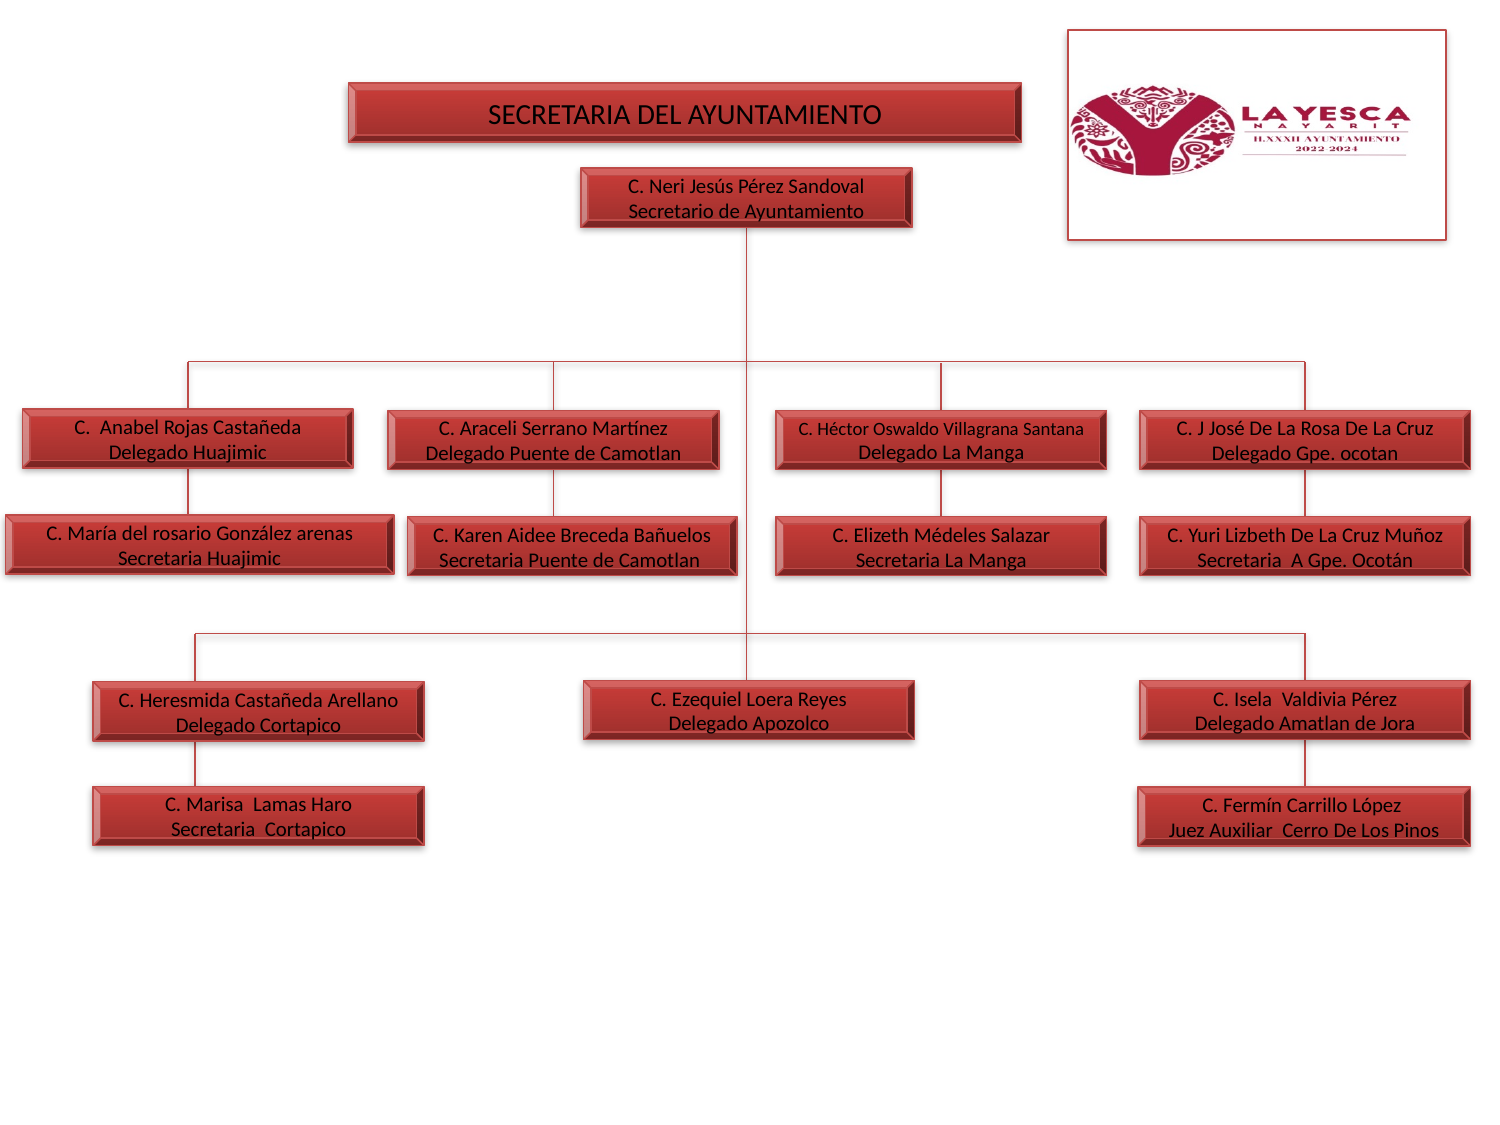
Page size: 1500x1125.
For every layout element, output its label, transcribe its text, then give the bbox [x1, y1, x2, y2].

text_box C. Araceli Serrano Martínez Delegado Puente de Camotlan [387, 409, 549, 470]
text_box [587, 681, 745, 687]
text_box C. Araceli Serrano Martínez Delegado Puente de Camotlan [559, 409, 720, 470]
text_box TURISMO [1141, 684, 1146, 736]
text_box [26, 410, 183, 416]
text_box REGISTRO CIVIL [1310, 517, 1468, 523]
text_box C. Anabel Rojas Castañeda Delegado Huajimic [192, 408, 354, 469]
text_box C. Iván Pérez Pérez Unidad de Investigación [9, 516, 390, 522]
text_box C. J José De La Rosa De La Cruz Delegado Gpe. ocotan [1139, 409, 1300, 470]
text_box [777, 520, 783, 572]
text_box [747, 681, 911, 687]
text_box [946, 517, 1104, 523]
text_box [1141, 520, 1146, 572]
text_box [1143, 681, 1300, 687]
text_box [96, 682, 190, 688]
text_box C. Yuri Lizbeth De La Cruz Muñoz Secretaria A Gpe. Ocotán [1139, 516, 1472, 577]
text_box C. Isela Valdivia Pérez Delegado Amatlan de Jora [1310, 680, 1472, 741]
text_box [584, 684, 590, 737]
text_box SECRETARIA DEL AYUNTAMIENTO [347, 82, 1023, 143]
text_box C. María del rosario González arenas Secretaria Huajimic [5, 514, 395, 575]
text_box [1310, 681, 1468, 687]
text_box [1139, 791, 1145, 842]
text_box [779, 411, 936, 417]
text_box C. Elizeth Médeles Salazar Secretaria La Manga [775, 516, 1108, 577]
text_box CONTRALORIA Y DESARROLLO ADMINISTRATIVO [1310, 411, 1467, 417]
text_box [94, 790, 100, 842]
text_box C. Marlenne Zambrano Polanco Auxiliar de Ingresos La Yesca [352, 84, 1018, 90]
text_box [946, 411, 1103, 417]
text_box C. J José De La Rosa De La Cruz Delegado Gpe. ocotan [1310, 409, 1472, 470]
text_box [96, 787, 421, 793]
text_box C. Héctor Oswaldo Villagrana Santana Delegado La Manga [775, 409, 936, 470]
picture [1068, 30, 1446, 240]
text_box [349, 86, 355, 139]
text_box C. Karen Aidee Breceda Bañuelos Secretaria Puente de Camotlan [406, 516, 738, 577]
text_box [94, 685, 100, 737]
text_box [408, 520, 414, 573]
text_box REGISTRO CIVIL [1143, 517, 1300, 523]
text_box C. Isela Valdivia Pérez Delegado Amatlan de Jora [1139, 680, 1300, 741]
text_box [559, 411, 716, 417]
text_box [391, 411, 549, 417]
text_box C. Marisa Lamas Haro Secretaria Cortapico [92, 785, 425, 846]
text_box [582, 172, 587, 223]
text_box C. Andrea Sandoval Polanco Oficial de Registro Civil Amatlan de Jora [1142, 788, 1467, 793]
text_box C. Fermín Carrillo López Juez Auxiliar Cerro De Los Pinos [1137, 786, 1472, 847]
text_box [1141, 414, 1146, 466]
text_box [779, 517, 936, 523]
text_box C. Anel Olvera Rendon Unidad Substanciadora [410, 517, 734, 523]
text_box C. Héctor Oswaldo Villagrana Santana Delegado La Manga [946, 409, 1108, 470]
text_box C. Ma. Santos Carrillo González Auxiliar de Ingresos Huajimic [584, 169, 909, 175]
text_box C. Heresmida Castañeda Arellano Delegado Cortapico [92, 681, 190, 742]
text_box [777, 414, 783, 466]
text_box C. Ezequiel Loera Reyes Delegado Apozolco [582, 680, 915, 741]
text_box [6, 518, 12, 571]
text_box C. Heresmida Castañeda Arellano Delegado Cortapico [200, 681, 425, 742]
text_box C. Grecia Guadalupe Rojas Montes Directora Registro Civil [200, 682, 421, 688]
text_box C. Anabel Rojas Castañeda Delegado Huajimic [21, 408, 183, 469]
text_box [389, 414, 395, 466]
text_box C. Neri Jesús Pérez Sandoval Secretario de Ayuntamiento [580, 167, 913, 228]
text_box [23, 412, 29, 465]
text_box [192, 410, 349, 416]
text_box CONTRALORIA Y DESARROLLO ADMINISTRATIVO [1143, 411, 1300, 417]
